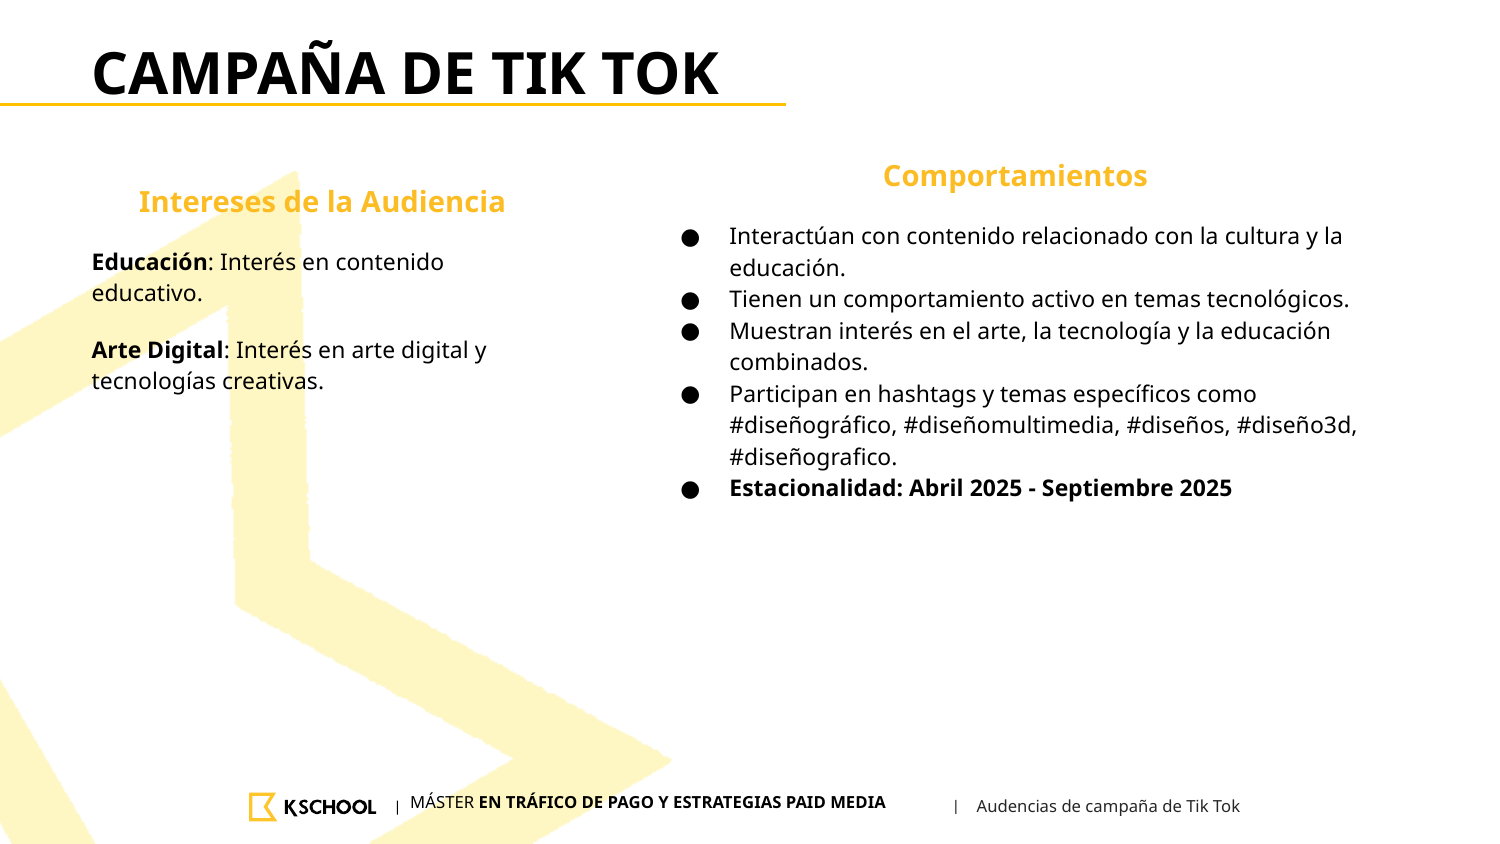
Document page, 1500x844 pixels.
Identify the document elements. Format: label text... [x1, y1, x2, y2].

text_box Comportamientos Interactúan con contenido relacionado con la cultura y la educación. Tienen un comportamiento activo en temas tecnológicos. Muestran interés en el arte, la tecnología y la educación combinados. Participan en hashtags y temas específicos como #diseñográfico, #diseñomultimedia, #diseños, #diseño3d, #diseñografico. Estacionalidad: Abril 2025 - Septiembre 2025 [639, 137, 1392, 517]
text_box CAMPAÑA DE TIK TOK [76, 10, 1463, 122]
text_box Intereses de la Audiencia Educación: Interés en contenido educativo. Arte Digital: Interés en arte digital y tecnologías creativas. [76, 162, 569, 410]
title Audencias de campaña de Tik Tok [961, 791, 1408, 821]
picture [0, 137, 689, 844]
